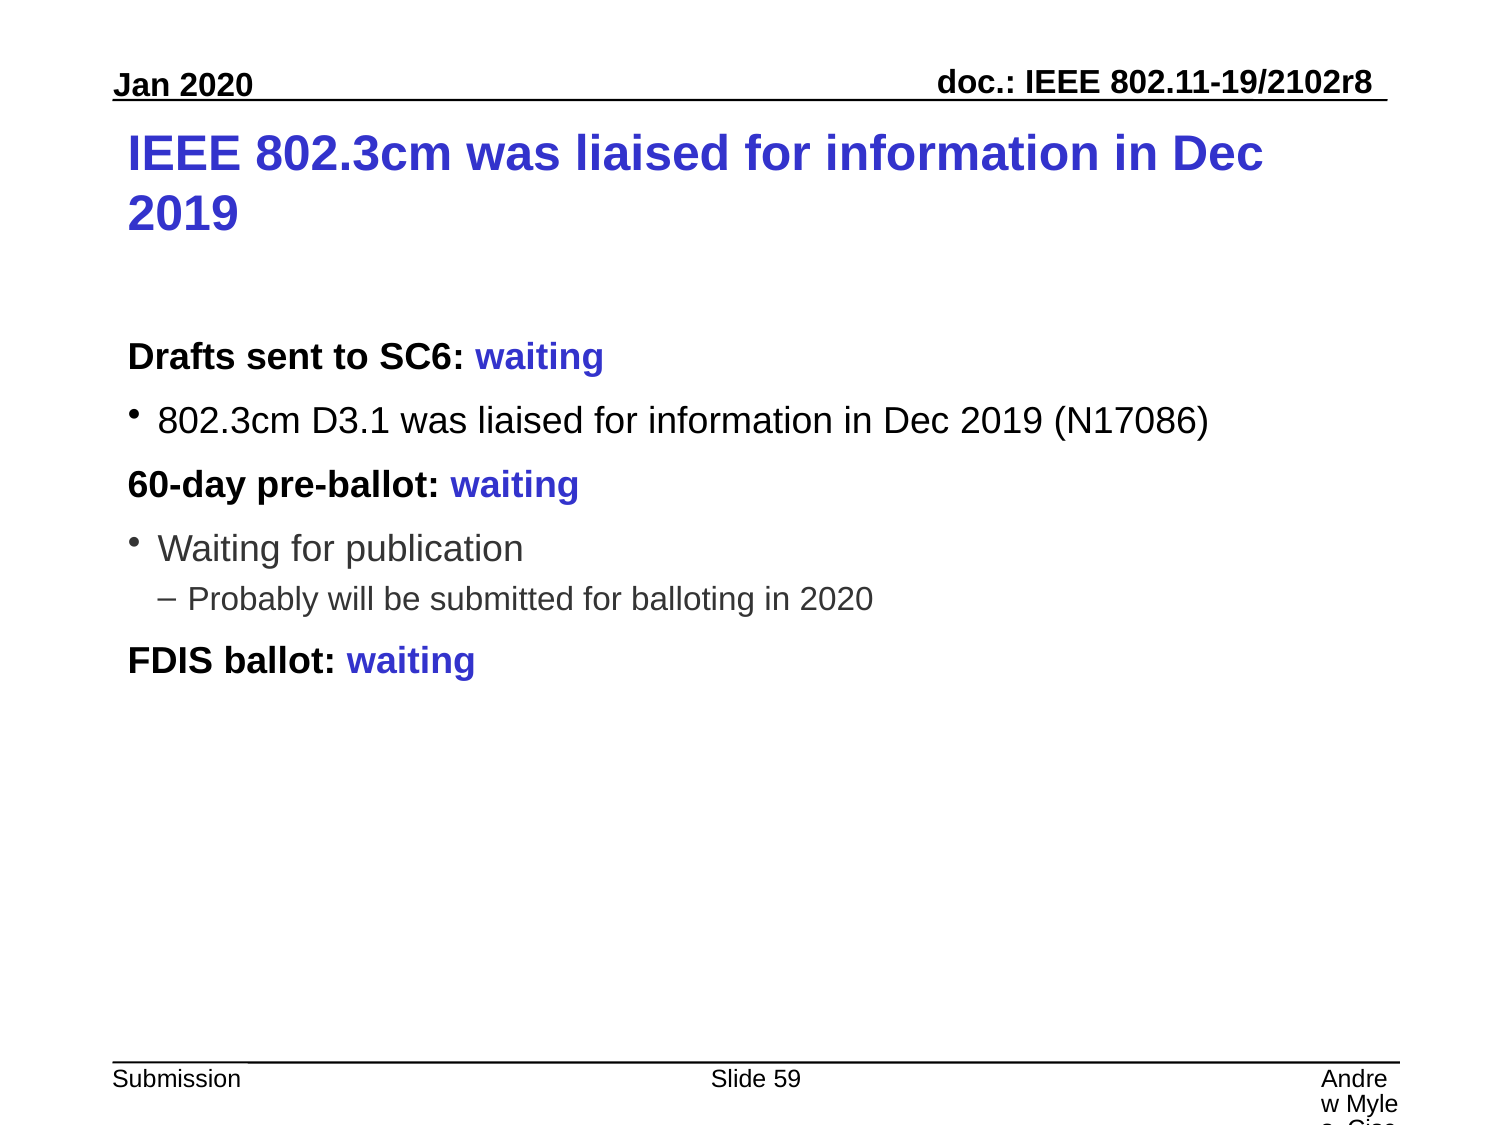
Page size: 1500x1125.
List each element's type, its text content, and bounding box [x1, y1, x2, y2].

list Drafts sent to SC6: waiting 802.3cm D3.1 was liaised for information in Dec 2019 (N17086) 60-day pre-ballot: waiting Waiting for publication Probably will be submitted for balloting in 2020 FDIS ballot: waiting [112, 324, 1388, 1000]
title IEEE 802.3cm was liaised for information in Dec 2019 [112, 112, 1388, 288]
slide_number Slide 59 [709, 1061, 803, 1093]
footer Andrew Myles, Cisco [1320, 1061, 1402, 1093]
